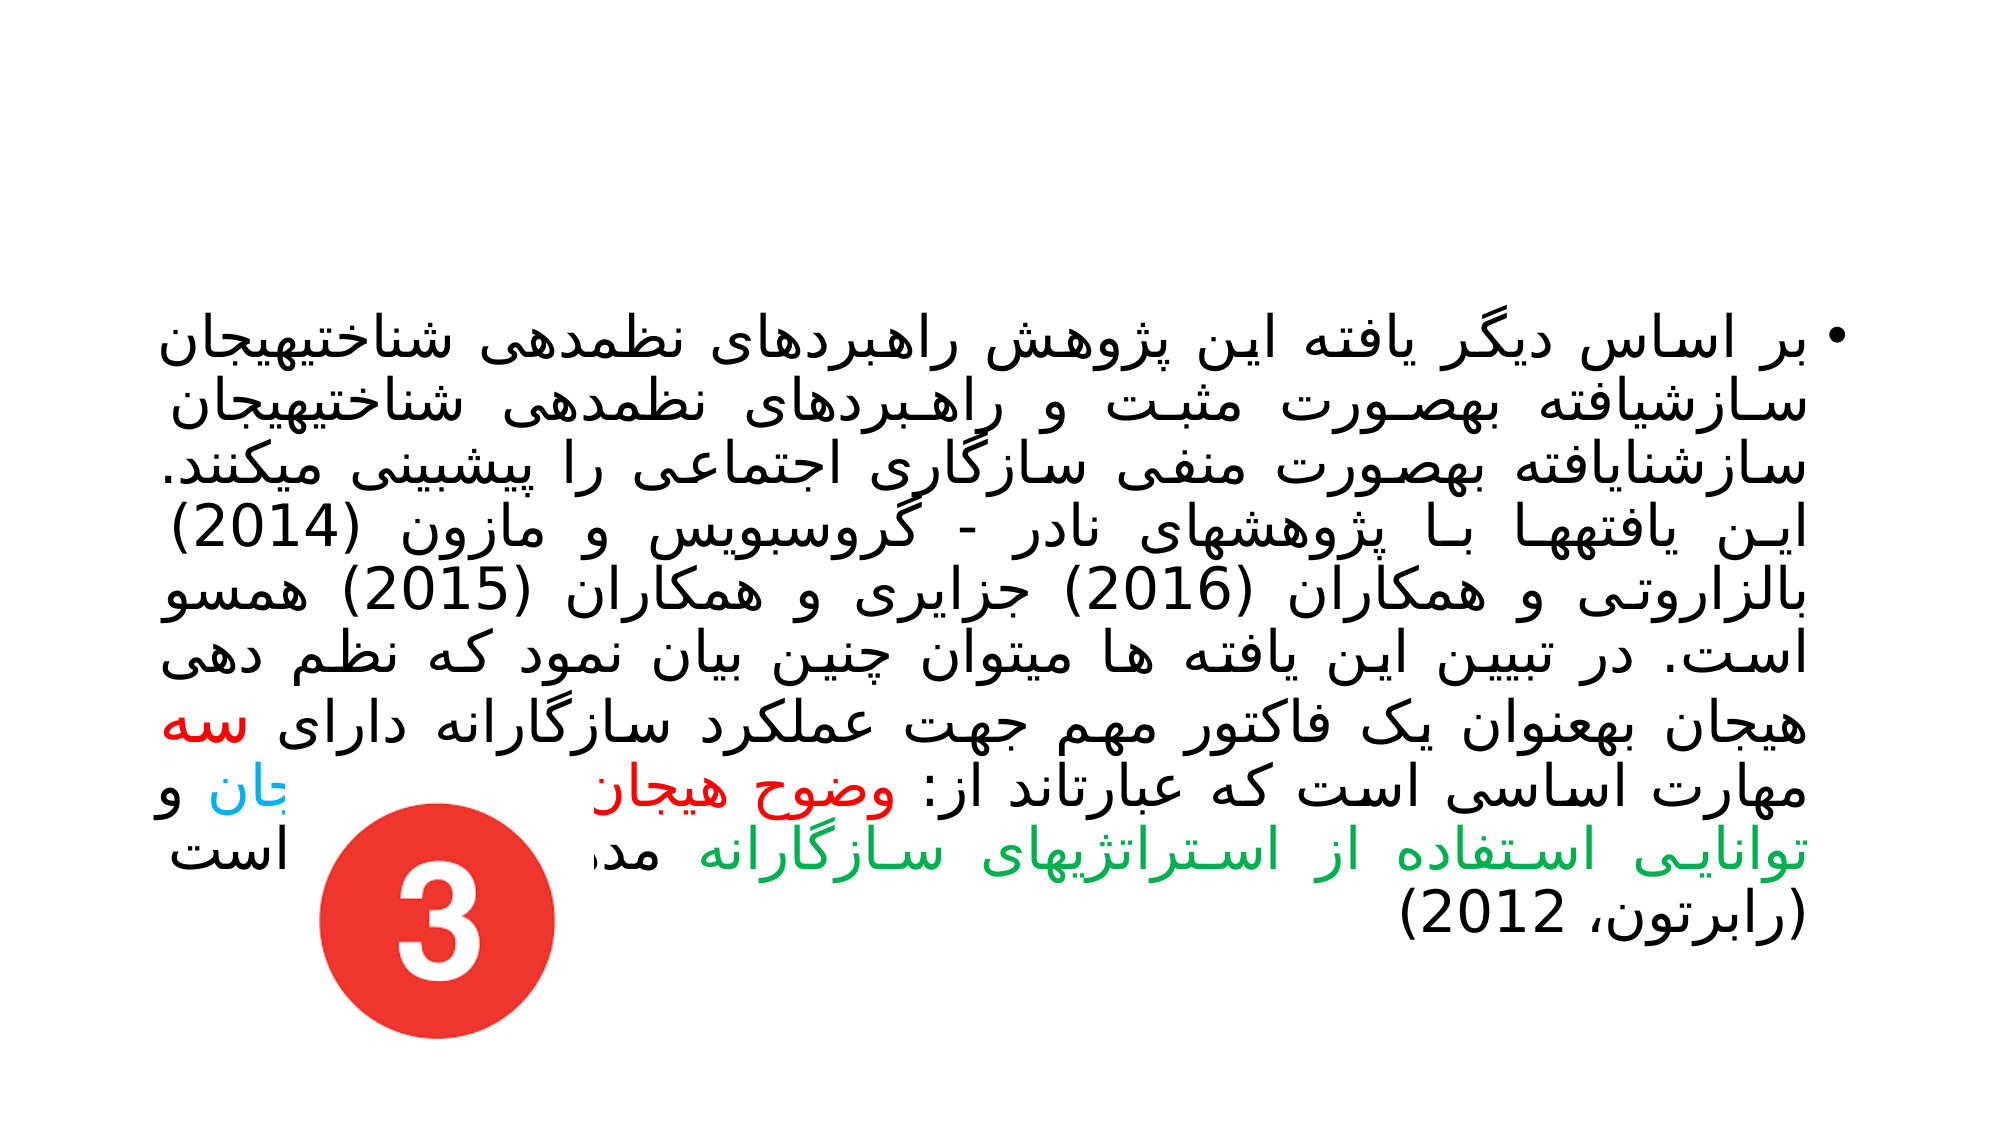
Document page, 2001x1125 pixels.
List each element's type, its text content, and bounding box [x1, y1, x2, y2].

picture [285, 767, 594, 1076]
list بر اساس دیگر یافته این پژوهش راهبردهای نظمدهی شناختیهیجان سازشیافته بهصورت مثبت و راهبردهای نظمدهی شناختیهیجان سازشنایافته بهصورت منفی سازگاری اجتماعی را پیشبینی میکنند. این یافتهها با پژوهشهای نادر - گروسبویس و مازون (2014) بالزاروتی و همکاران (2016) جزایری و همکاران (2015) همسو است. در تبیین این یافته ها میتوان چنین بیان نمود که نظم دهی هیجان بهعنوان یک فاکتور مهم جهت عملکرد سازگارانه دارای سه مهارت اساسی است که عبارتاند از: وضوح هیجان، پذیرش هیجان و توانایی استفاده از استراتژیهای سازگارانه مدهی هیجان است (رابرتون، 2012) [137, 299, 1863, 1014]
